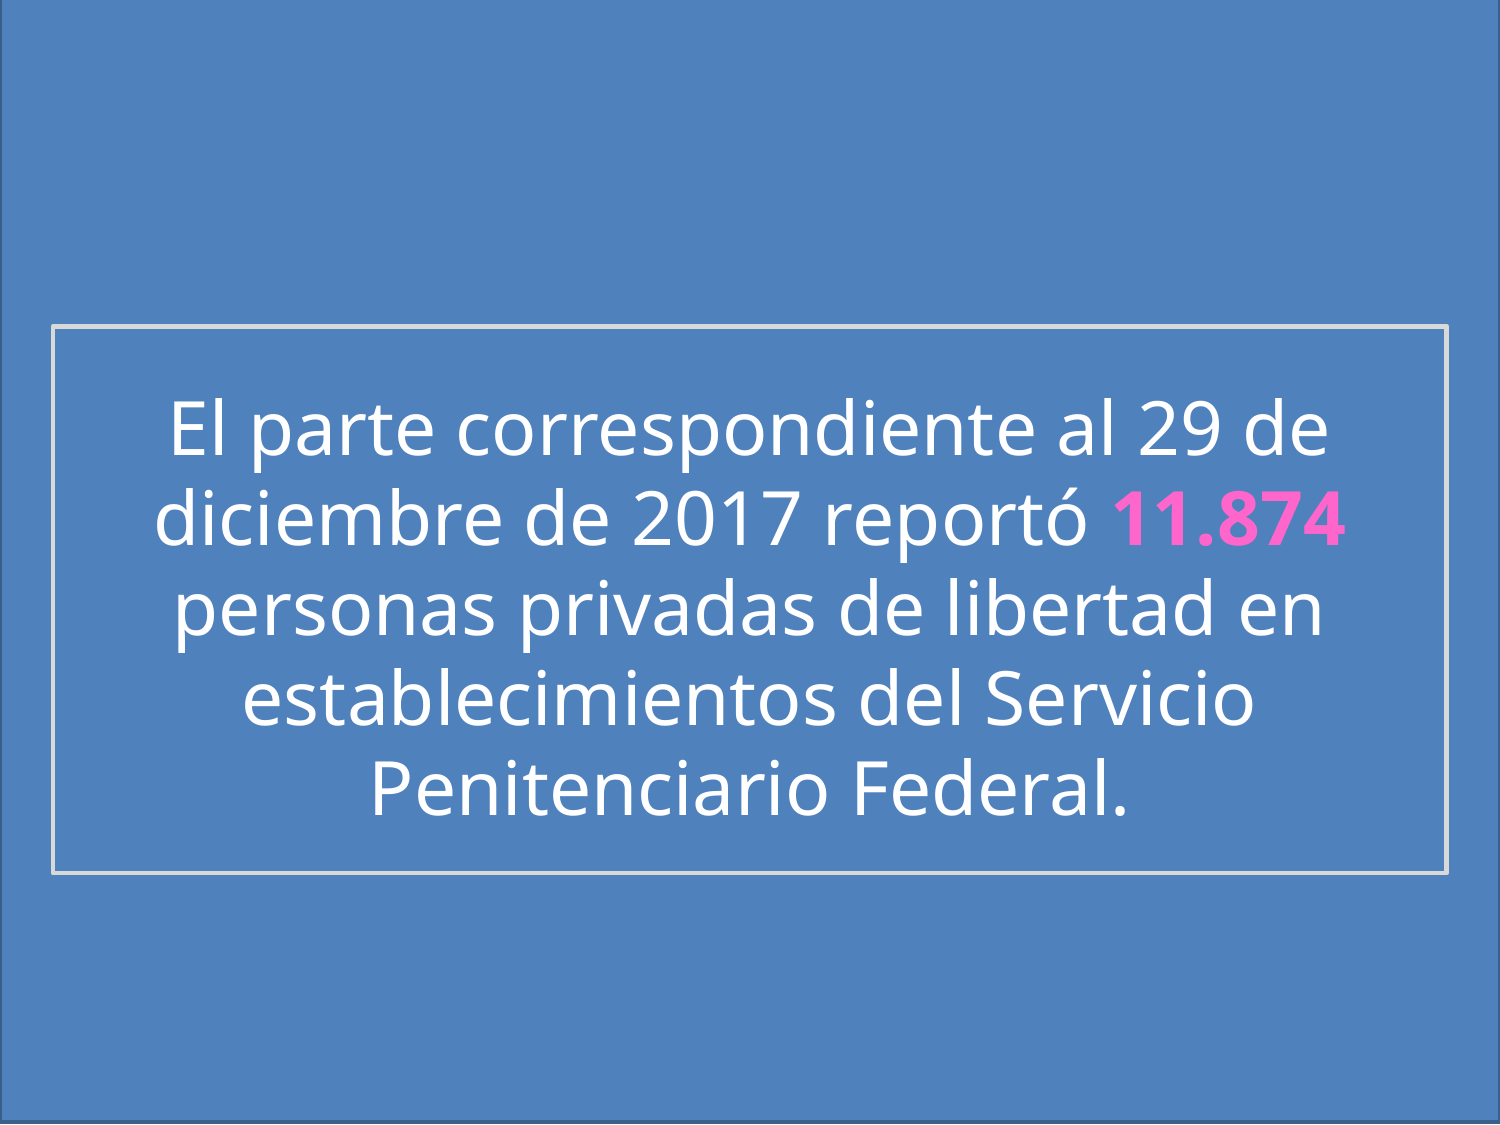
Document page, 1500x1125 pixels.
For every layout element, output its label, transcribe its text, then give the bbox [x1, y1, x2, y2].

text_box El parte correspondiente al 29 de diciembre de 2017 reportó 11.874 personas privadas de libertad en establecimientos del Servicio Penitenciario Federal. [97, 373, 1403, 839]
text_box [53, 326, 1447, 874]
text_box [0, 0, 1500, 1124]
